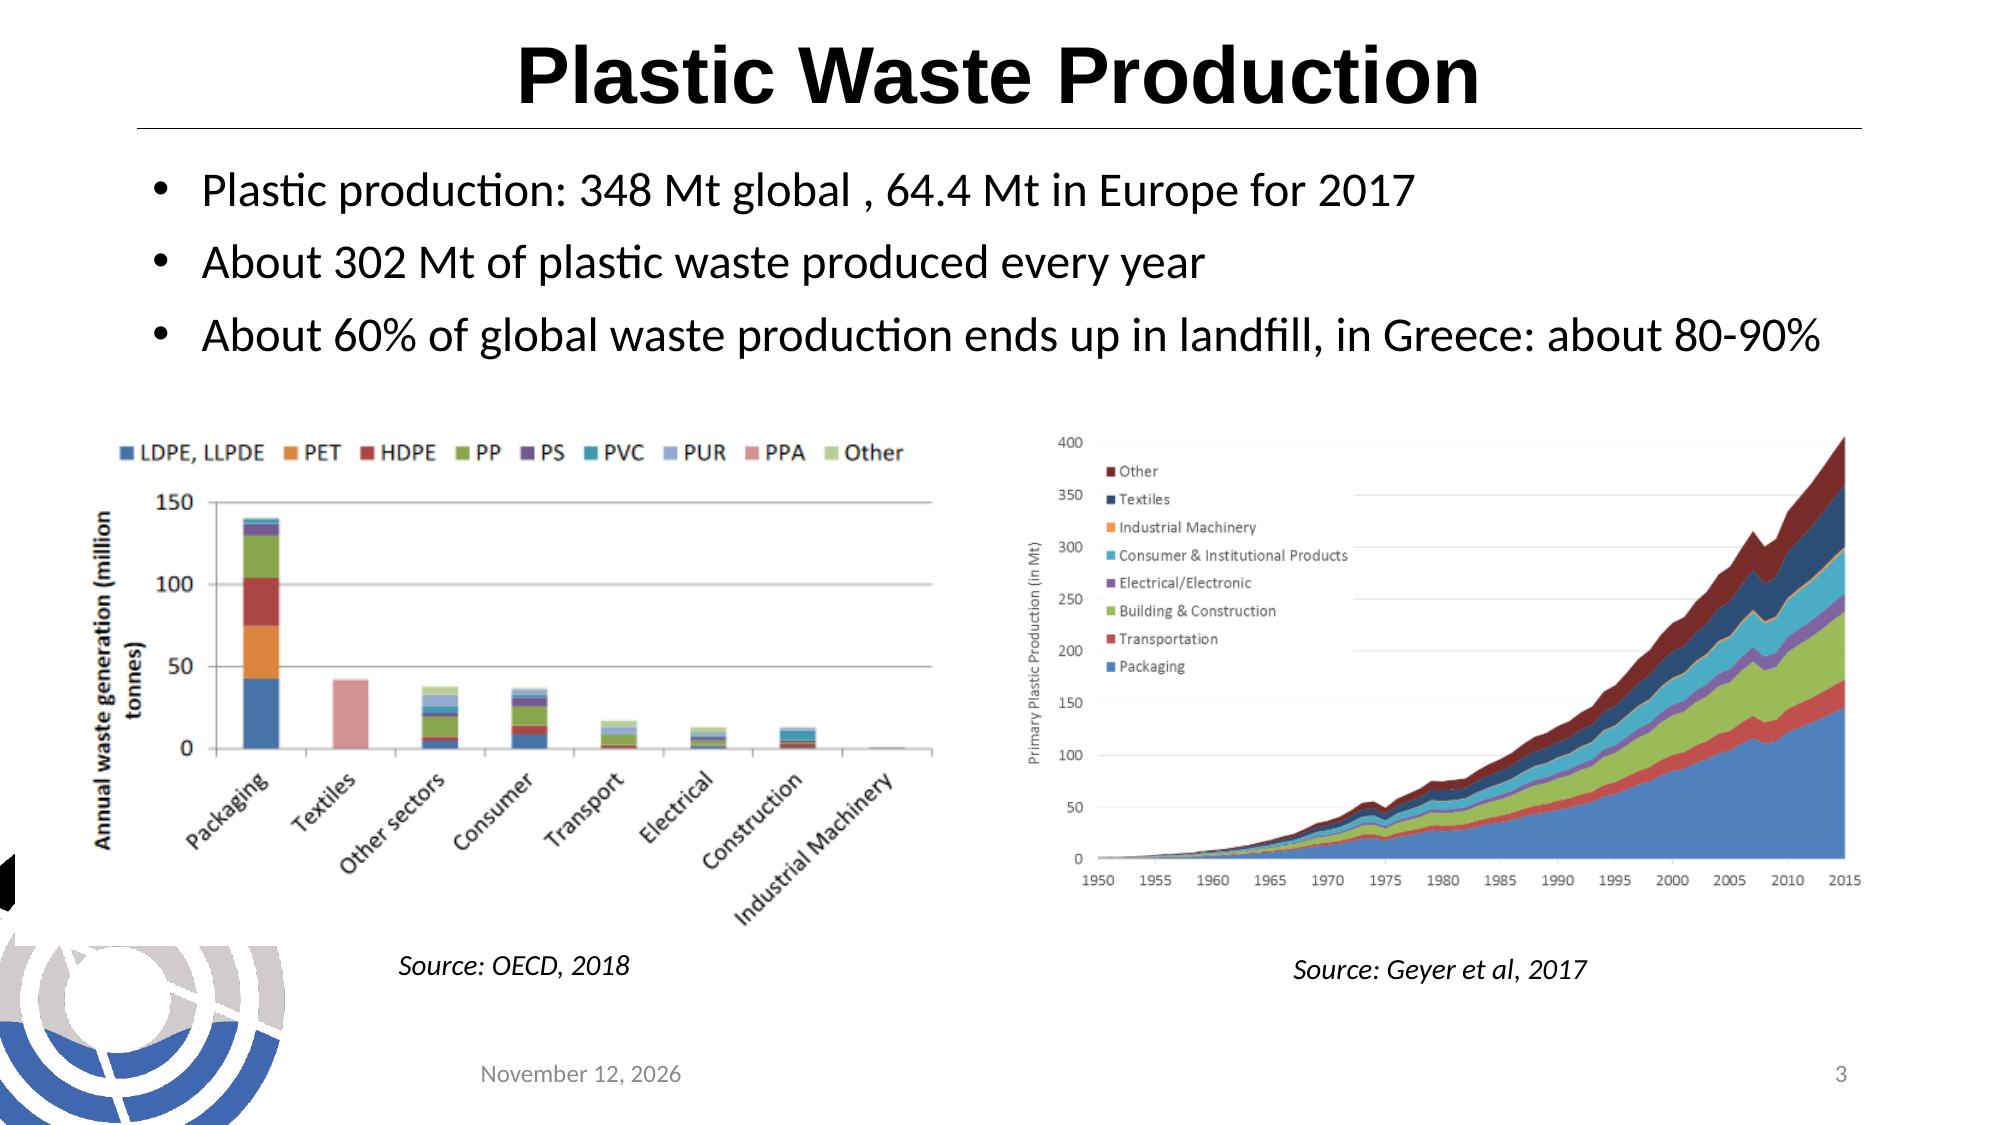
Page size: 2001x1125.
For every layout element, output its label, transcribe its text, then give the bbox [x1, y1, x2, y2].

list Plastic production: 348 Mt global , 64.4 Μt in Europe for 2017 About 302 Mt of plastic waste produced every year About 60% of global waste production ends up in landfill, in Greece: about 80-90% [137, 156, 1863, 372]
slide_number 3 [1660, 1042, 1863, 1103]
picture [0, 414, 1868, 1125]
text_box Source: Geyer et al, 2017 [1252, 942, 1628, 993]
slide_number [465, 1042, 714, 1103]
text_box Source: OECD, 2018 [326, 947, 702, 989]
title Plastic Waste Production [137, 25, 1863, 129]
